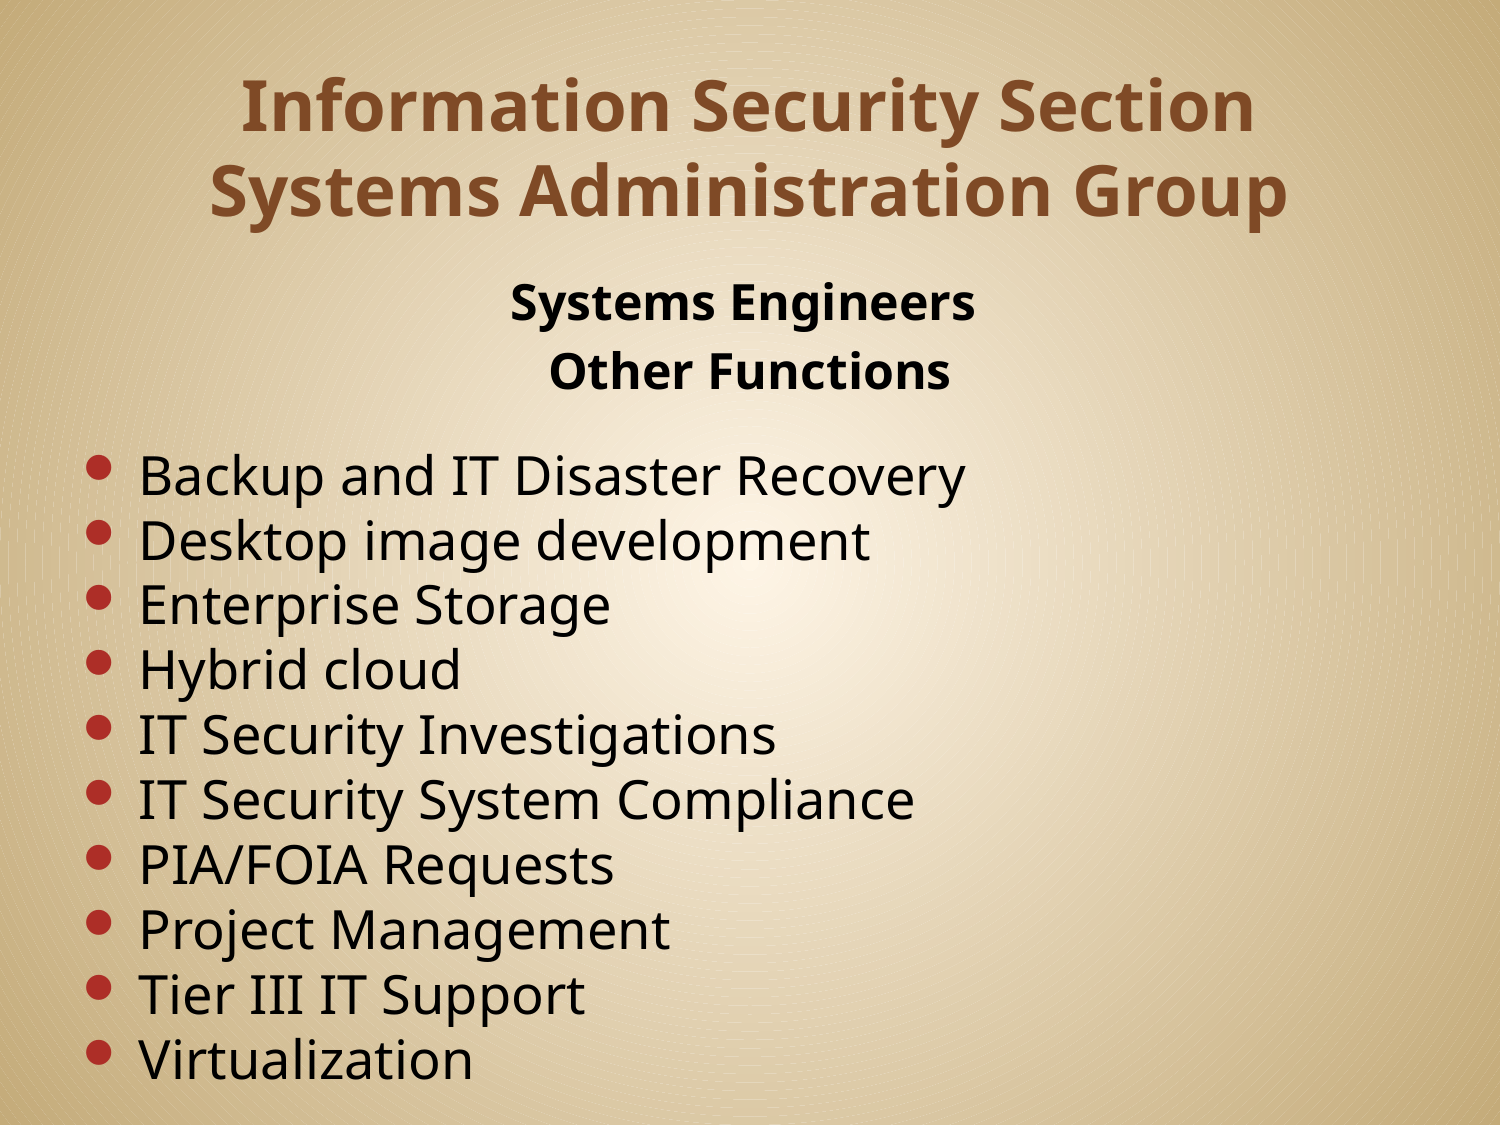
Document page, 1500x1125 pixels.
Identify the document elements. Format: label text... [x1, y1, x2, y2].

list Systems Engineers Other Functions Backup and IT Disaster Recovery Desktop image development Enterprise Storage Hybrid cloud IT Security Investigations IT Security System Compliance PIA/FOIA Requests Project Management Tier III IT Support Virtualization [74, 262, 1426, 1063]
title Information Security Section Systems Administration Group [75, 50, 1425, 238]
